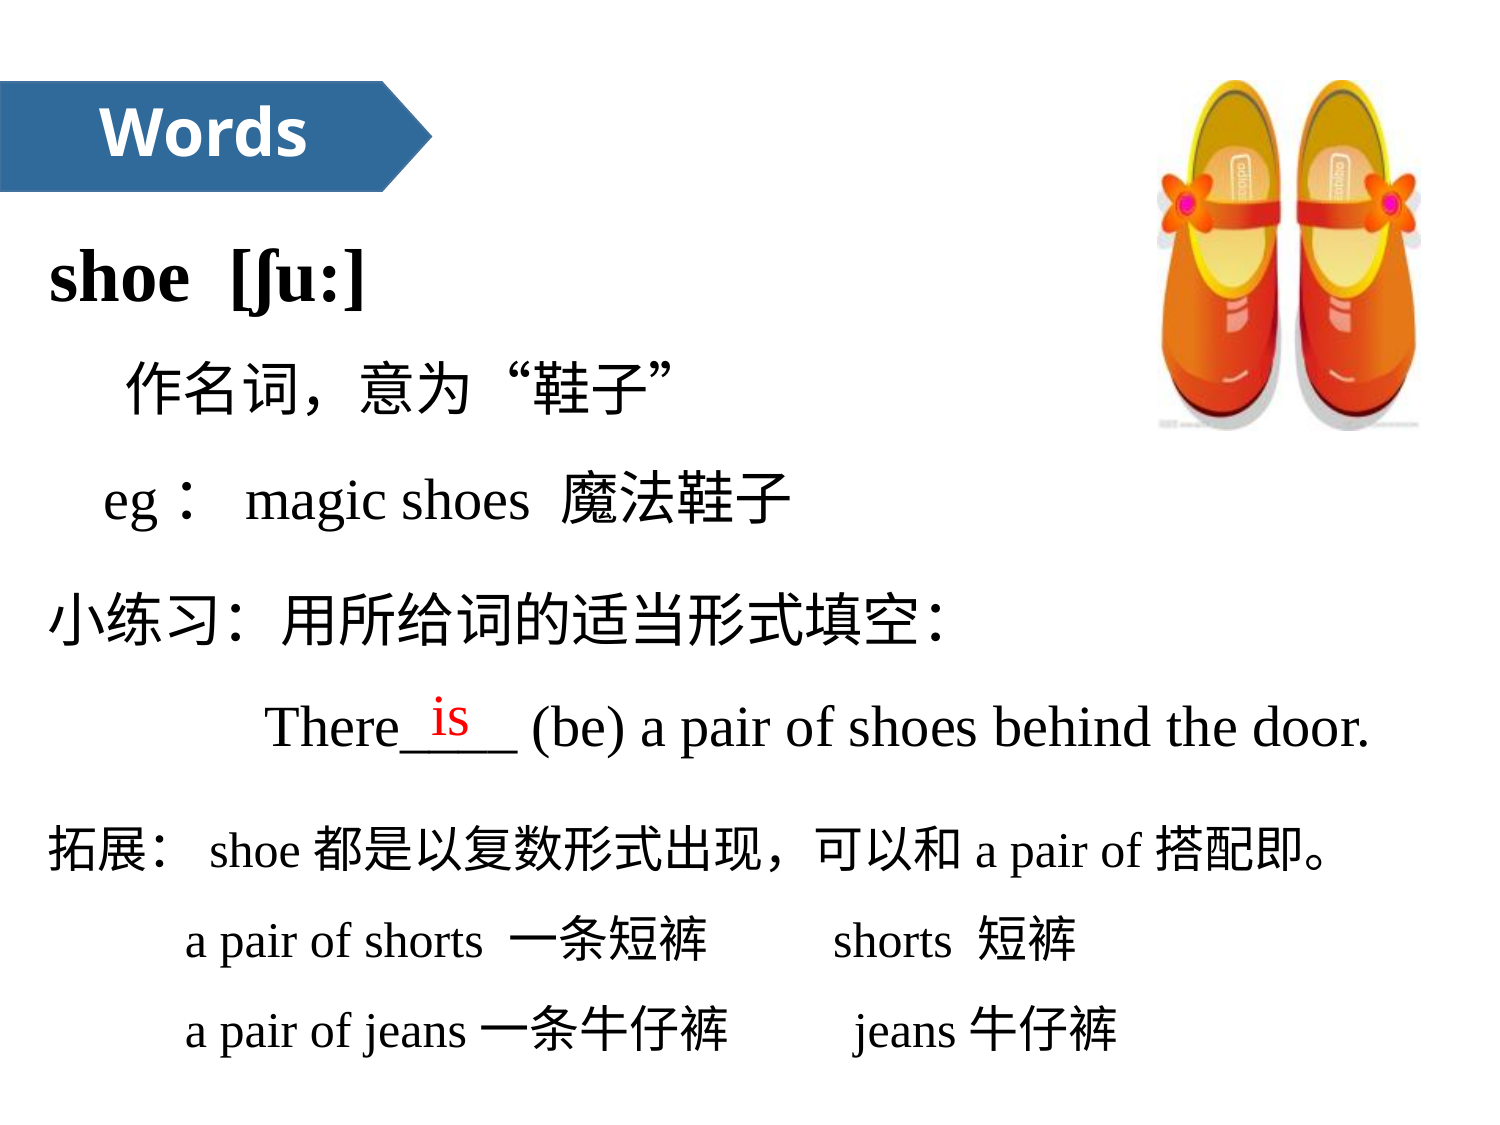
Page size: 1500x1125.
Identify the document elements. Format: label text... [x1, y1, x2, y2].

text_box 小练习：用所给词的适当形式填空： There____ (be) a pair of shoes behind the door. [32, 540, 1446, 766]
text_box shoe [ʃu:] [34, 218, 402, 324]
text_box 作名词，意为“鞋子” [109, 345, 723, 430]
text_box is [416, 669, 486, 754]
picture [1157, 80, 1421, 431]
title Words [85, 91, 339, 176]
text_box eg：magic shoes 魔法鞋子 [89, 453, 808, 539]
text_box 拓展：shoe都是以复数形式出现，可以和a pair of搭配即。 a pair of shorts 一条短裤 shorts 短裤 a pair of jeans一条牛仔裤 jeans牛仔裤 [32, 780, 1446, 1066]
